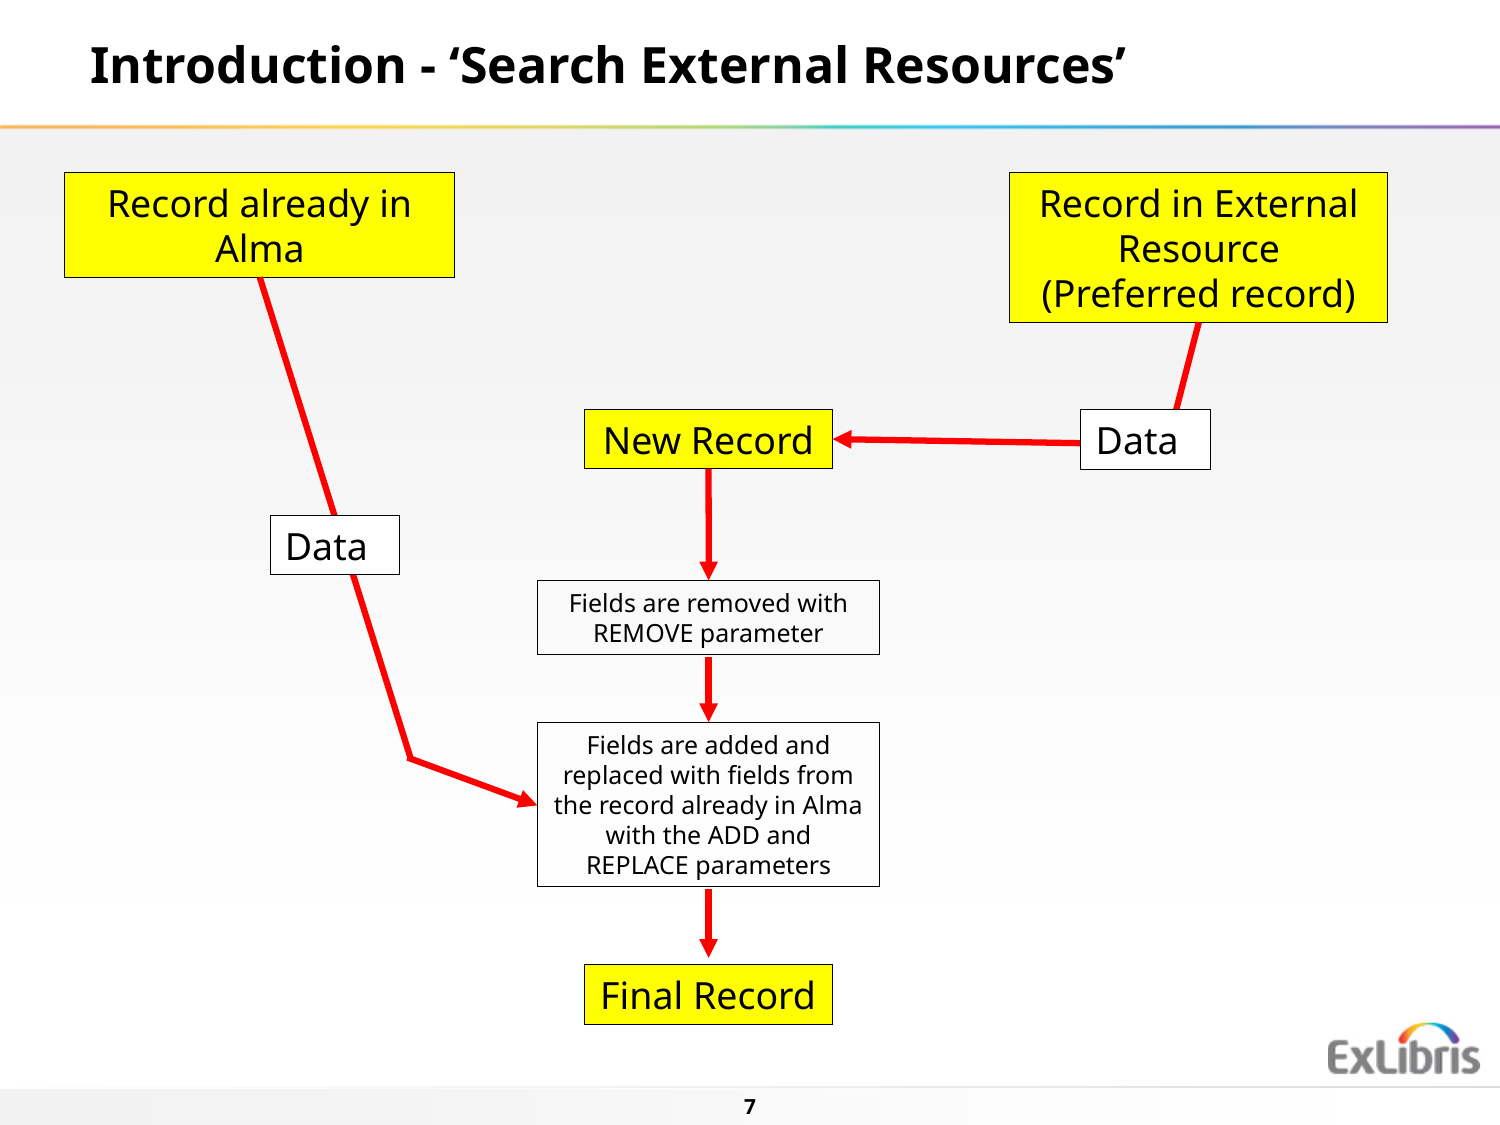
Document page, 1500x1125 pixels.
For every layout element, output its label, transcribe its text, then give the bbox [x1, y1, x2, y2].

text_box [407, 757, 538, 806]
text_box Final Record [584, 964, 833, 1025]
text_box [1166, 323, 1199, 445]
title Introduction - ‘Search External Resources’ [74, 19, 1426, 108]
picture [0, 0, 1500, 1125]
text_box Record already in Alma [64, 172, 455, 278]
text_box Fields are removed with REMOVE parameter [537, 580, 880, 655]
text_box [259, 278, 411, 758]
text_box Data [1080, 409, 1161, 443]
text_box Data [1166, 409, 1211, 470]
text_box Record in External Resource (Preferred record) [1009, 172, 1388, 323]
text_box Fields are added and replaced with fields from the record already in Alma with the ADD and REPLACE parameters [537, 722, 880, 887]
text_box New Record [584, 409, 833, 469]
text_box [832, 444, 1168, 463]
